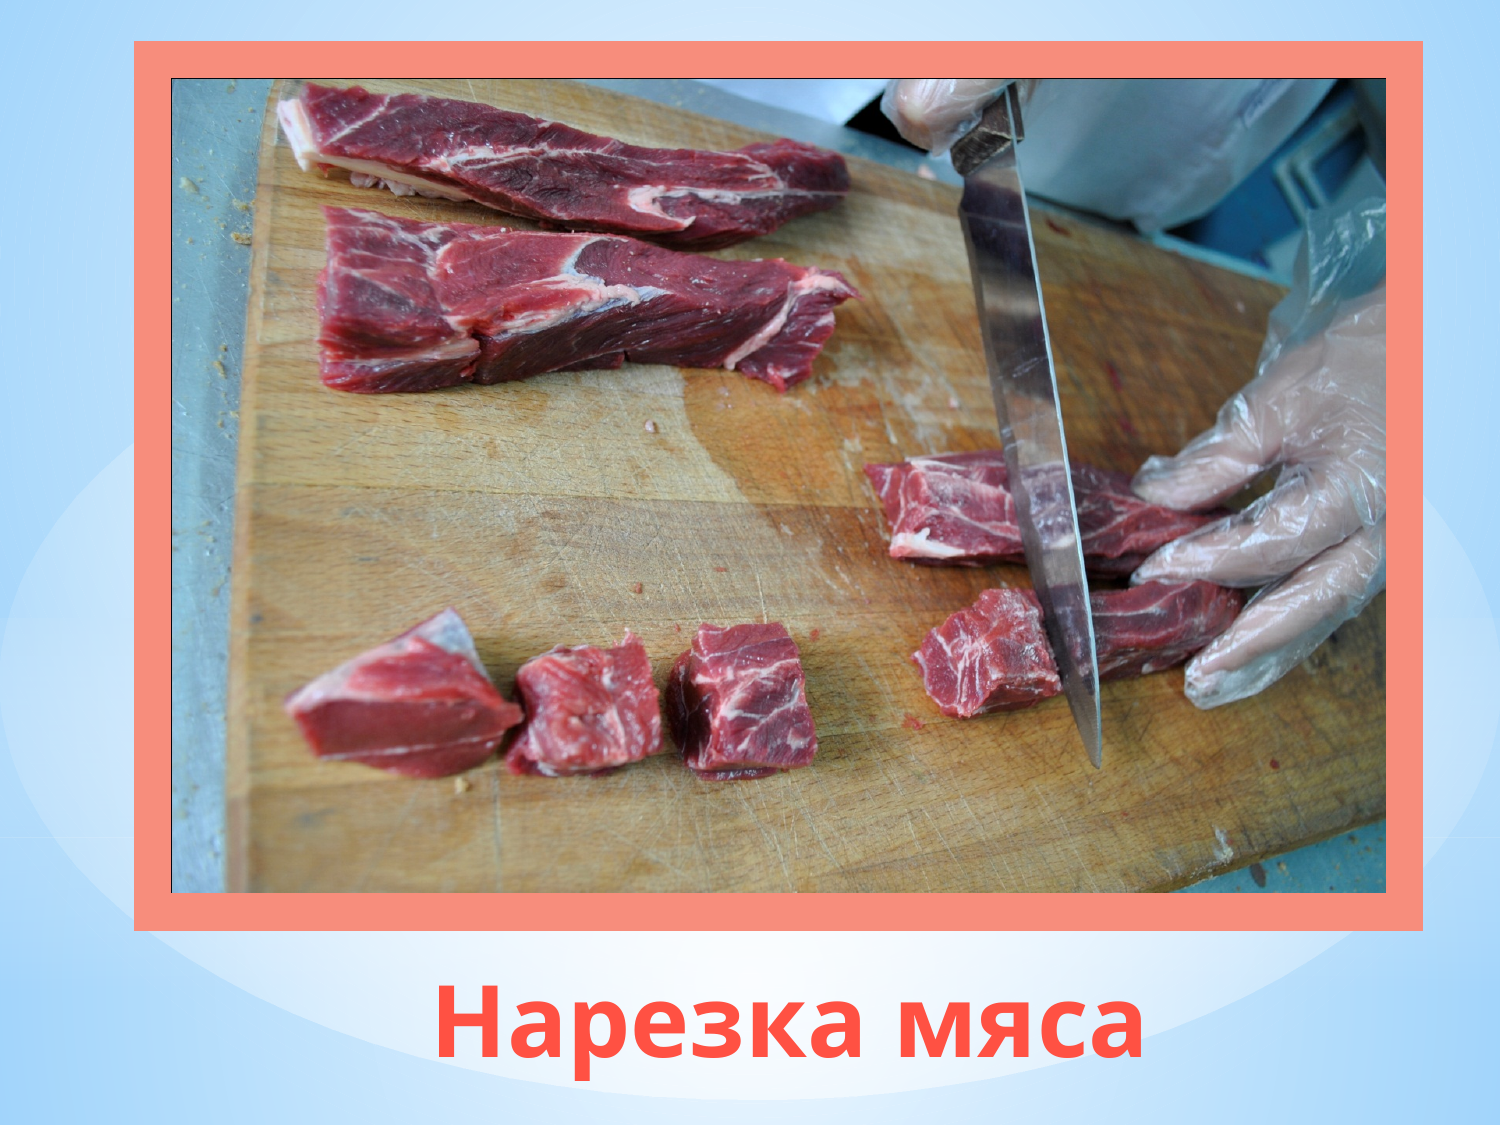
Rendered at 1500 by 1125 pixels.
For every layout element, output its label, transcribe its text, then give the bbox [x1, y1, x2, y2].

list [170, 77, 1386, 894]
text_box Нарезка мяса [415, 950, 1165, 1085]
